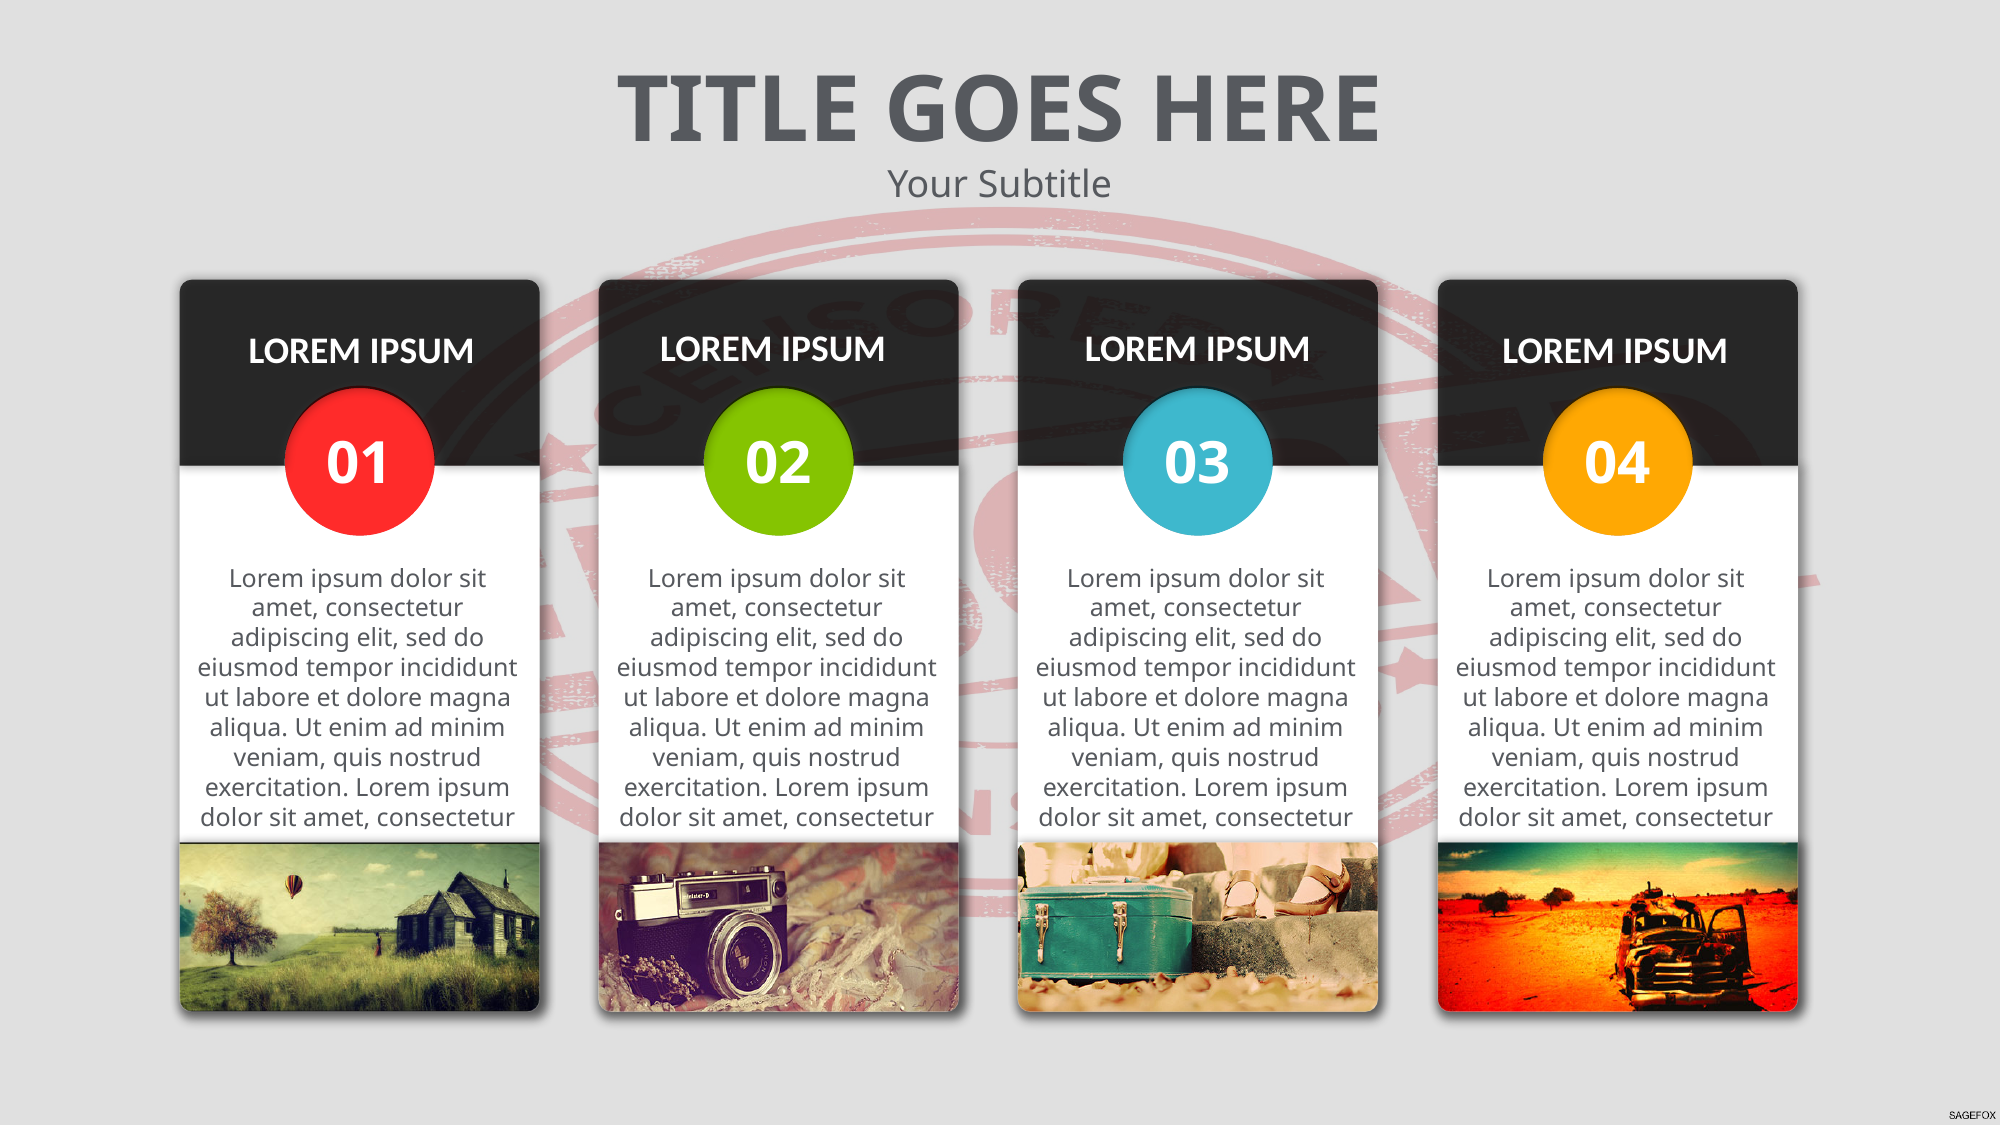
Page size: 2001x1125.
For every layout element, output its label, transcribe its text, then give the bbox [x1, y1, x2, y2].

text_box TITLE GOES HERE Your Subtitle [548, 42, 1452, 212]
text_box Lorem ipsum dolor sit amet, consectetur adipiscing elit, sed do eiusmod tempor incididunt ut labore et dolore magna aliqua. Ut enim ad minim veniam, quis nostrud exercitation. Lorem ipsum dolor sit amet, consectetur [1016, 554, 1376, 839]
text_box 03 [1123, 466, 1274, 537]
text_box 02 [704, 466, 855, 537]
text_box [1017, 279, 1378, 466]
text_box [1016, 841, 1379, 1013]
text_box 01 [285, 466, 436, 537]
text_box Lorem ipsum dolor sit amet, consectetur adipiscing elit, sed do eiusmod tempor incididunt ut labore et dolore magna aliqua. Ut enim ad minim veniam, quis nostrud exercitation. Lorem ipsum dolor sit amet, consectetur [178, 554, 538, 839]
text_box Lorem ipsum dolor sit amet, consectetur adipiscing elit, sed do eiusmod tempor incididunt ut labore et dolore magna aliqua. Ut enim ad minim veniam, quis nostrud exercitation. Lorem ipsum dolor sit amet, consectetur [1436, 554, 1796, 839]
text_box [178, 470, 541, 834]
text_box Lorem ipsum dolor sit amet, consectetur adipiscing elit, sed do eiusmod tempor incididunt ut labore et dolore magna aliqua. Ut enim ad minim veniam, quis nostrud exercitation. Lorem ipsum dolor sit amet, consectetur [597, 554, 957, 839]
text_box [1436, 470, 1799, 834]
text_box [179, 279, 542, 466]
text_box 04 [1543, 466, 1694, 537]
text_box [1436, 841, 1799, 1013]
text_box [593, 279, 959, 466]
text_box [1435, 279, 1798, 466]
text_box [178, 841, 541, 1013]
text_box [1016, 469, 1379, 834]
text_box [597, 841, 960, 1013]
text_box [597, 470, 960, 834]
picture [1925, 0, 2001, 1125]
